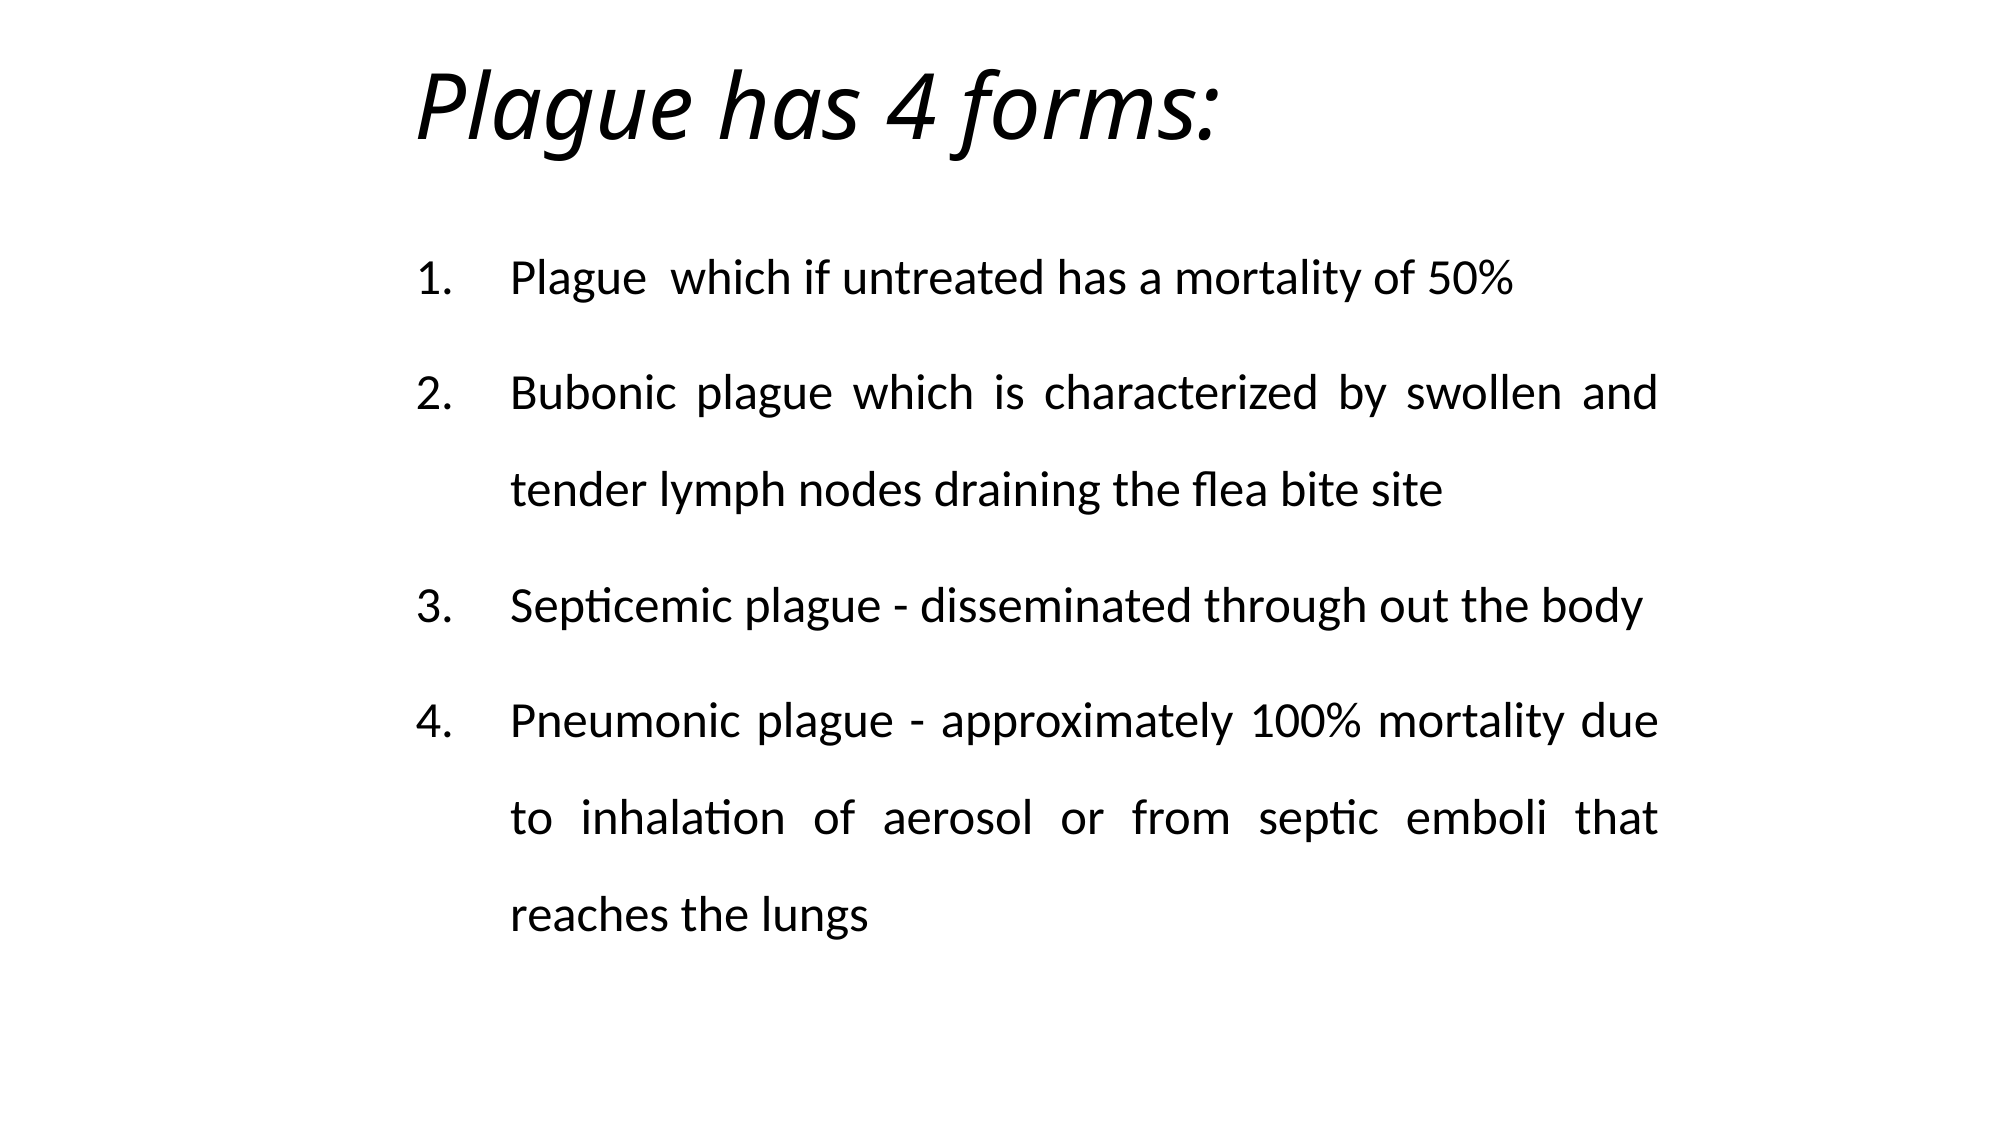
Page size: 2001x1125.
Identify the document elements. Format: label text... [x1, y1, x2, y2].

title Plague has 4 forms: [399, 45, 1675, 175]
list Plague which if untreated has a mortality of 50% Bubonic plague which is characterized by swollen and tender lymph nodes draining the flea bite site Septicemic plague - disseminated through out the body Pneumonic plague - approximately 100% mortality due to inhalation of aerosol or from septic emboli that reaches the lungs [399, 200, 1675, 1005]
